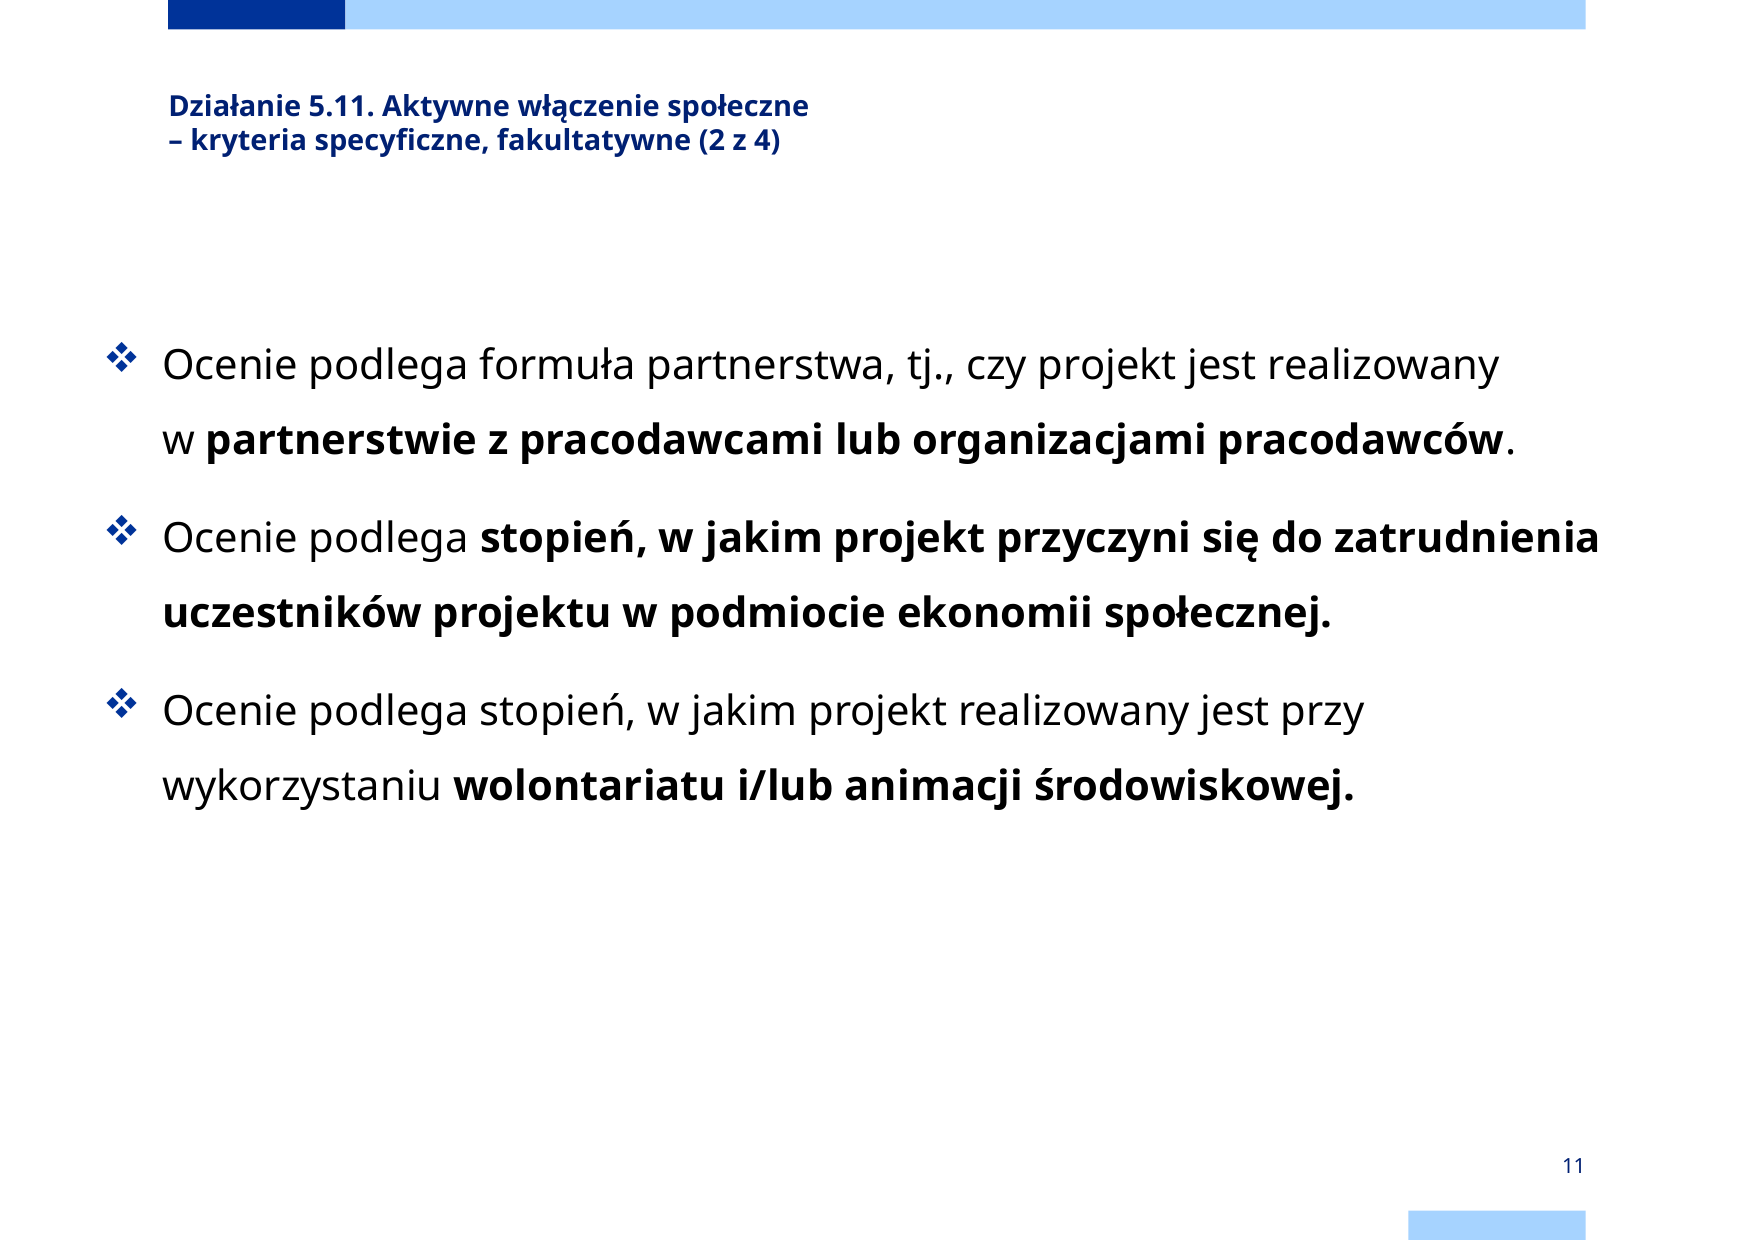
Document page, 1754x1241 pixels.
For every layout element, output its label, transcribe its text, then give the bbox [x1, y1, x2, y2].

slide_number 11 [1408, 1151, 1586, 1182]
title Działanie 5.11. Aktywne włączenie społeczne – kryteria specyficzne, fakultatywne (2 z 4) [168, 88, 1586, 266]
list Ocenie podlega formuła partnerstwa, tj., czy projekt jest realizowany w partnerstwie z pracodawcami lub organizacjami pracodawców. Ocenie podlega stopień, w jakim projekt przyczyni się do zatrudnienia uczestników projektu w podmiocie ekonomii społecznej. Ocenie podlega stopień, w jakim projekt realizowany jest przy wykorzystaniu wolontariatu i/lub animacji środowiskowej. [103, 312, 1651, 821]
